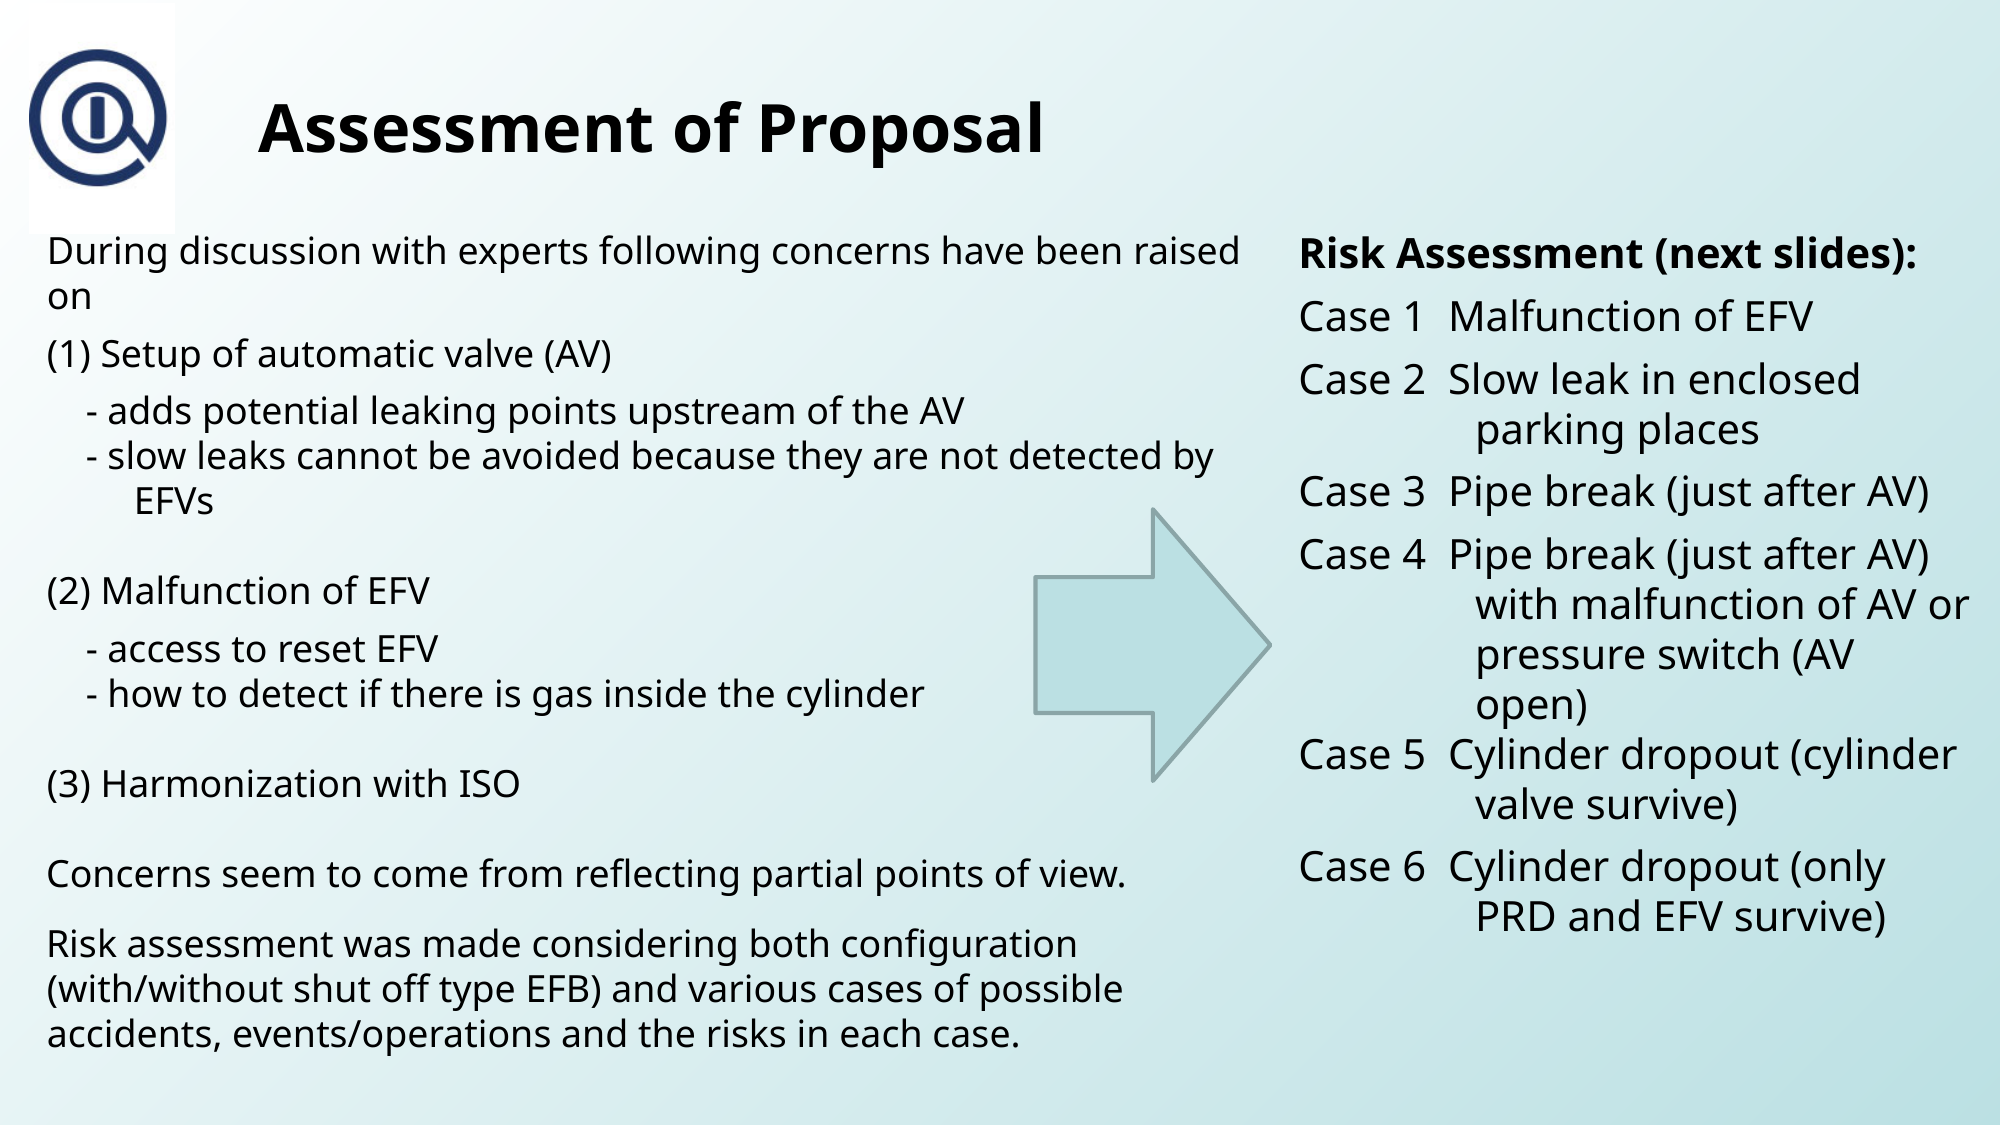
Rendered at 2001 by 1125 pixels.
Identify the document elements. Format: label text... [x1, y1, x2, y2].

picture [29, 3, 175, 234]
text_box During discussion with experts following concerns have been raised on (1) Setup of automatic valve (AV) - adds potential leaking points upstream of the AV - slow leaks cannot be avoided because they are not detected by EFVs (2) Malfunction of EFV - access to reset EFV - how to detect if there is gas inside the cylinder (3) Harmonization with ISO Concerns seem to come from reflecting partial points of view. Risk assessment was made considering both configuration (with/without shut off type EFB) and various cases of possible accidents, events/operations and the risks in each case. [31, 219, 1272, 1062]
text_box Risk Assessment (next slides): Case 1 Malfunction of EFV Case 2 Slow leak in enclosed parking places Case 3 Pipe break (just after AV) Case 4 Pipe break (just after AV) with malfunction of AV or pressure switch (AV open) Case 5 Cylinder dropout (cylinder valve survive) Case 6 Cylinder dropout (only PRD and EFV survive) [1283, 219, 1993, 948]
text_box Assessment of Proposal [244, 78, 1703, 174]
text_box [1033, 507, 1272, 783]
